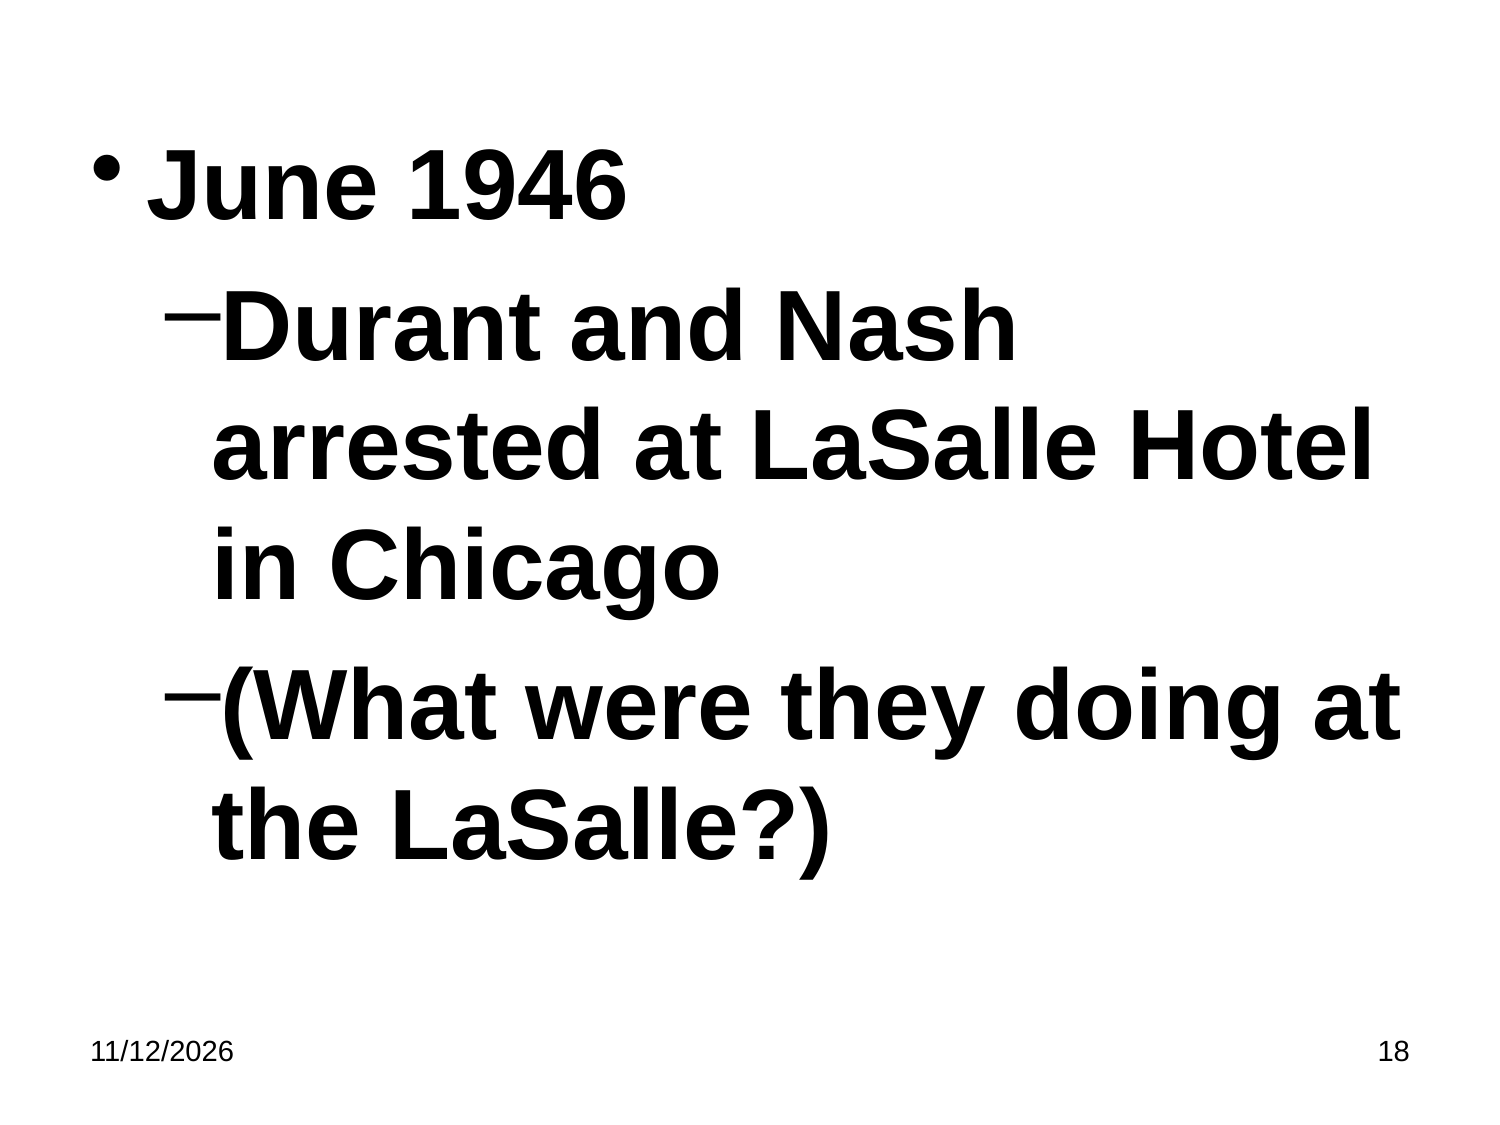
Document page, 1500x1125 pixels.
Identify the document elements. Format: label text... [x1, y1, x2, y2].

slide_number 18 [1074, 1024, 1426, 1103]
list June 1946 Durant and Nash arrested at LaSalle Hotel in Chicago (What were they doing at the LaSalle?) [75, 112, 1425, 1005]
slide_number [74, 1024, 426, 1103]
